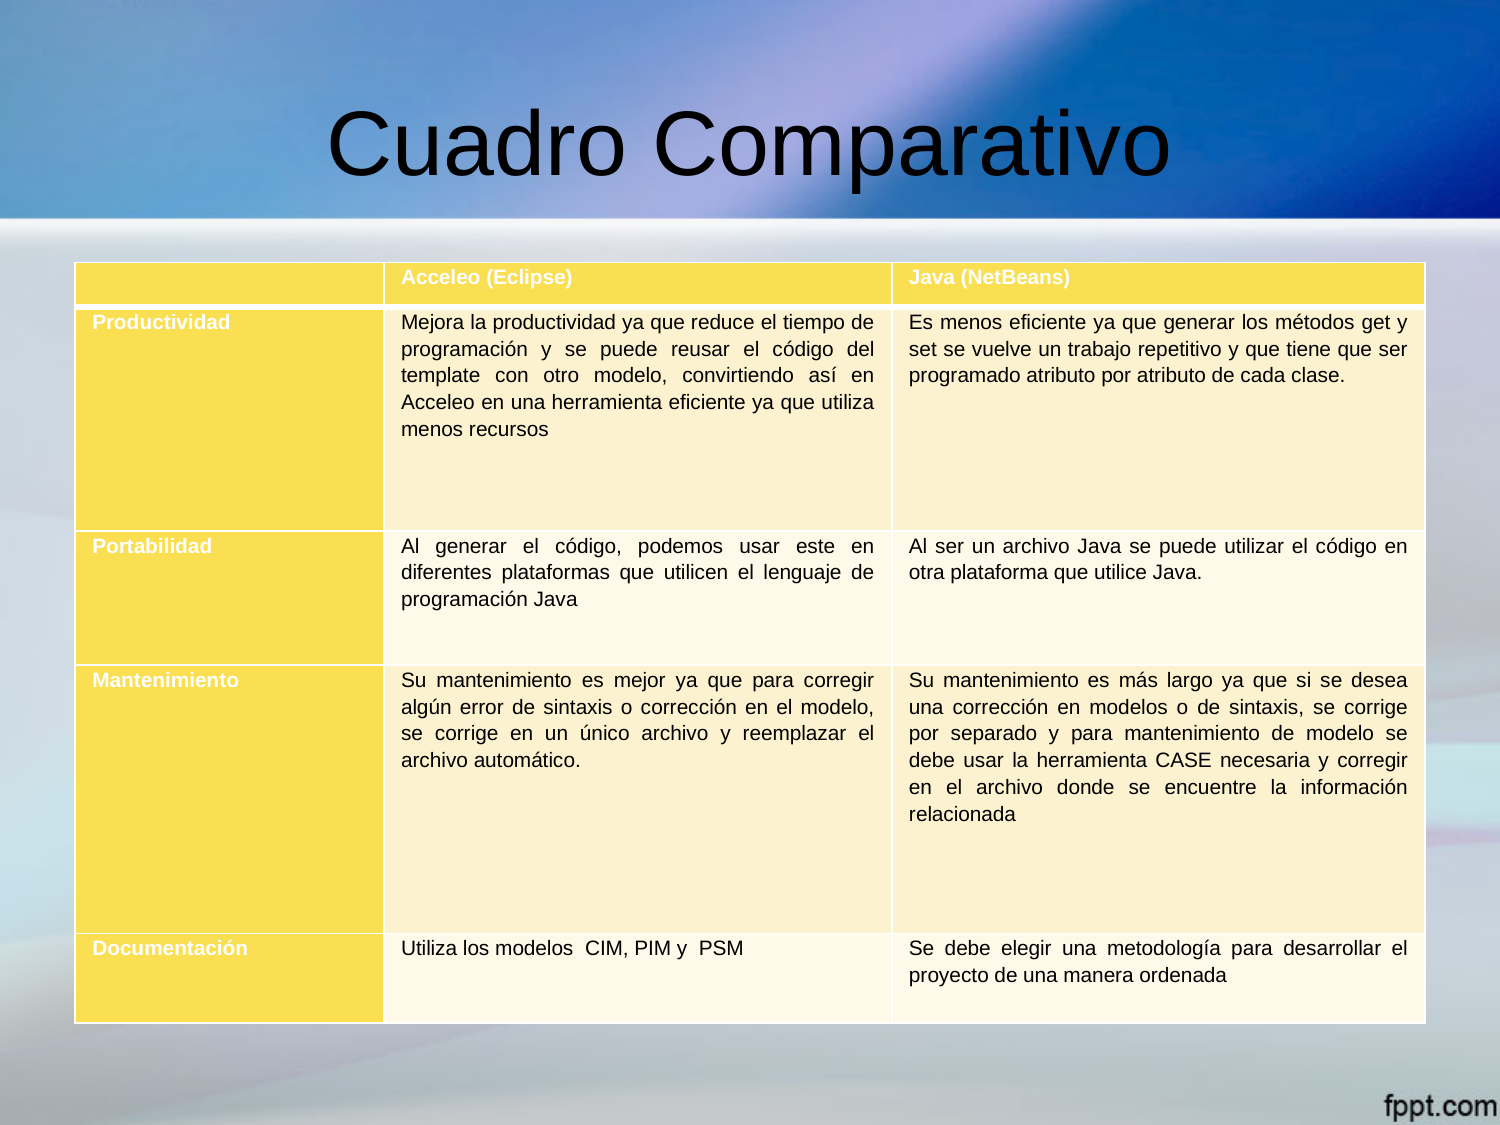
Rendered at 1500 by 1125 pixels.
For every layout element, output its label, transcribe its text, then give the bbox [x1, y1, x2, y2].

table_header Java (NetBeans) [893, 263, 1424, 304]
table_cell Utiliza los modelos CIM, PIM y PSM [385, 934, 891, 1022]
table_cell Portabilidad [76, 532, 383, 664]
picture [0, 0, 1500, 1125]
table_cell Al ser un archivo Java se puede utilizar el código en otra plataforma que utilice Java. [893, 532, 1424, 664]
table_cell Se debe elegir una metodología para desarrollar el proyecto de una manera ordenada [893, 934, 1424, 1022]
title Cuadro Comparativo [75, 45, 1425, 233]
table_cell Productividad [76, 310, 383, 530]
table_cell Su mantenimiento es mejor ya que para corregir algún error de sintaxis o corrección en el modelo, se corrige en un único archivo y reemplazar el archivo automático. [385, 666, 891, 933]
table_header [76, 263, 383, 304]
table_cell Su mantenimiento es más largo ya que si se desea una corrección en modelos o de sintaxis, se corrige por separado y para mantenimiento de modelo se debe usar la herramienta CASE necesaria y corregir en el archivo donde se encuentre la información relacionada [893, 666, 1424, 933]
table_cell Es menos eficiente ya que generar los métodos get y set se vuelve un trabajo repetitivo y que tiene que ser programado atributo por atributo de cada clase. [893, 310, 1424, 530]
table_cell Documentación [76, 934, 383, 1022]
table_cell Al generar el código, podemos usar este en diferentes plataformas que utilicen el lenguaje de programación Java [385, 532, 891, 664]
table_header Acceleo (Eclipse) [385, 263, 891, 304]
table_cell Mantenimiento [76, 666, 383, 933]
table_cell Mejora la productividad ya que reduce el tiempo de programación y se puede reusar el código del template con otro modelo, convirtiendo así en Acceleo en una herramienta eficiente ya que utiliza menos recursos [385, 310, 891, 530]
